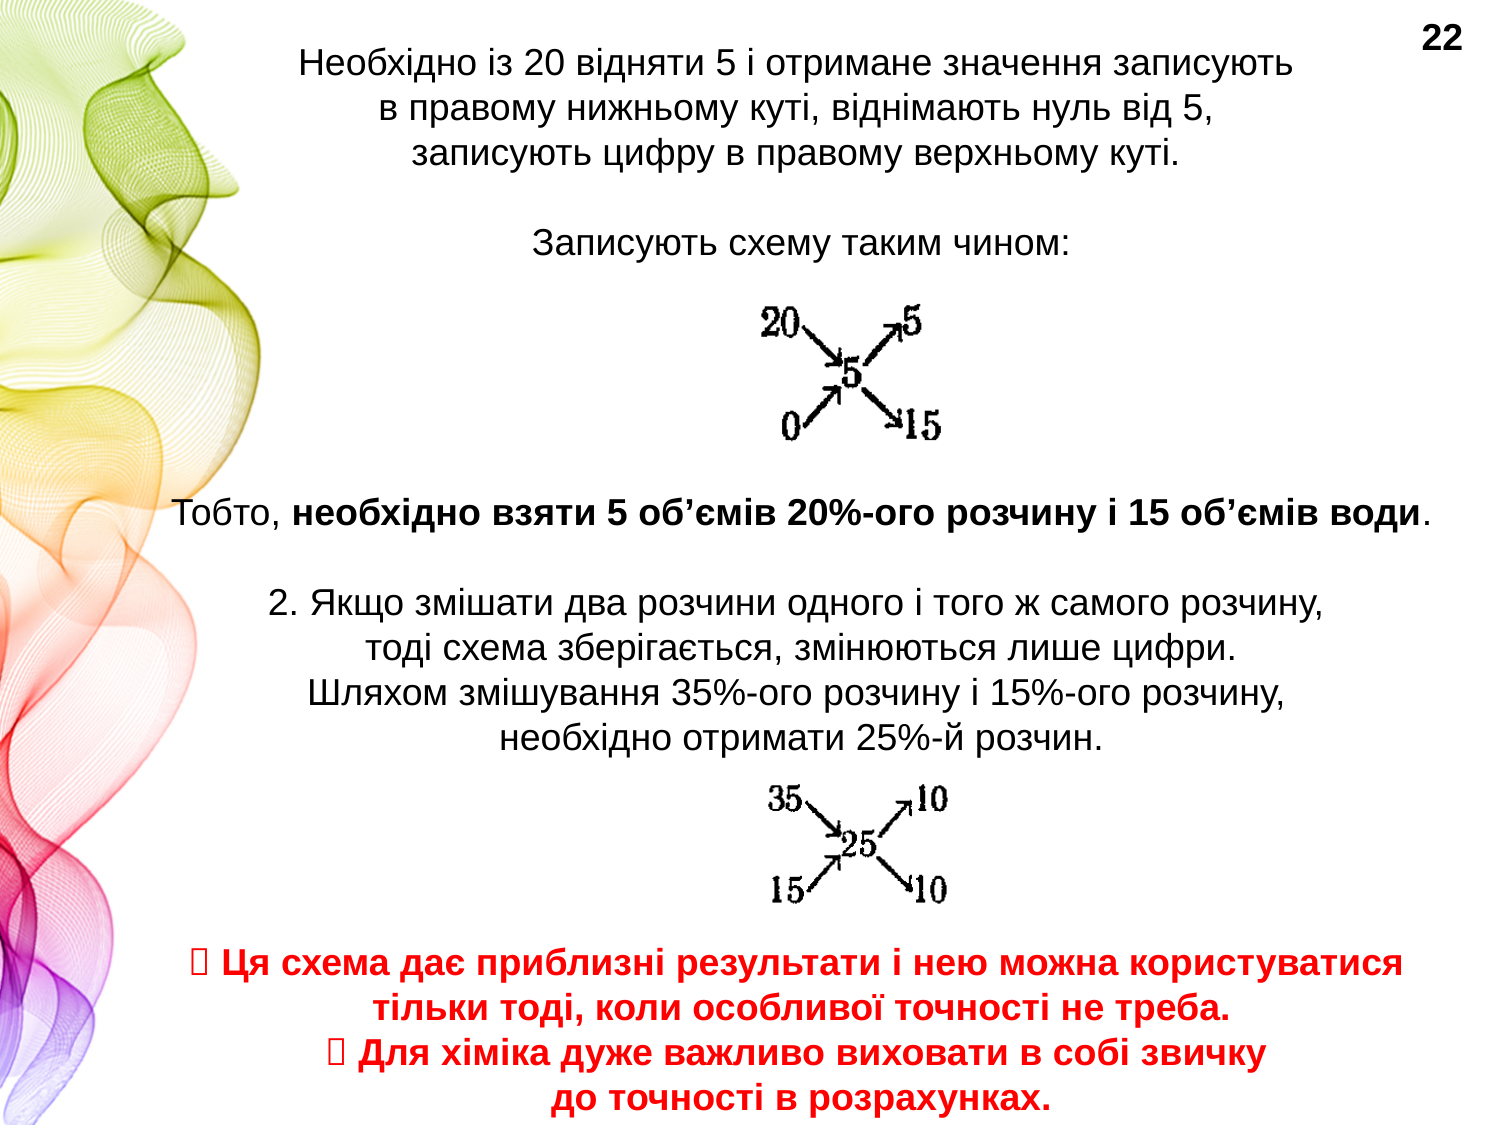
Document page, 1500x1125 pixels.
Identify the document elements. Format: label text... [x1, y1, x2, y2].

text_box 22 [1399, 5, 1486, 67]
picture [0, 0, 1500, 1125]
picture [743, 290, 964, 447]
picture [748, 774, 970, 917]
list Необхідно із 20 відняти 5 і отримане значення записують в правому нижньому куті, віднімають нуль від 5, записують цифру в правому верхньому куті. Записують схему таким чином: Тобто, необхідно взяти 5 об’ємів 20%-ого розчину і 15 об’ємів води. 2. Якщо змішати два розчини одного і того ж самого розчину, тоді схема зберігається, змінюються лише цифри. Шляхом змішування 35%-ого розчину і 15%-ого розчину, необхідно отримати 25%-й розчин.  Ця схема дає приблизні результати і нею можна користуватися тільки тоді, коли особливої точності не треба.  Для хіміка дуже важливо виховати в собі звичку до точності в розрахунках. [53, 30, 1500, 1120]
